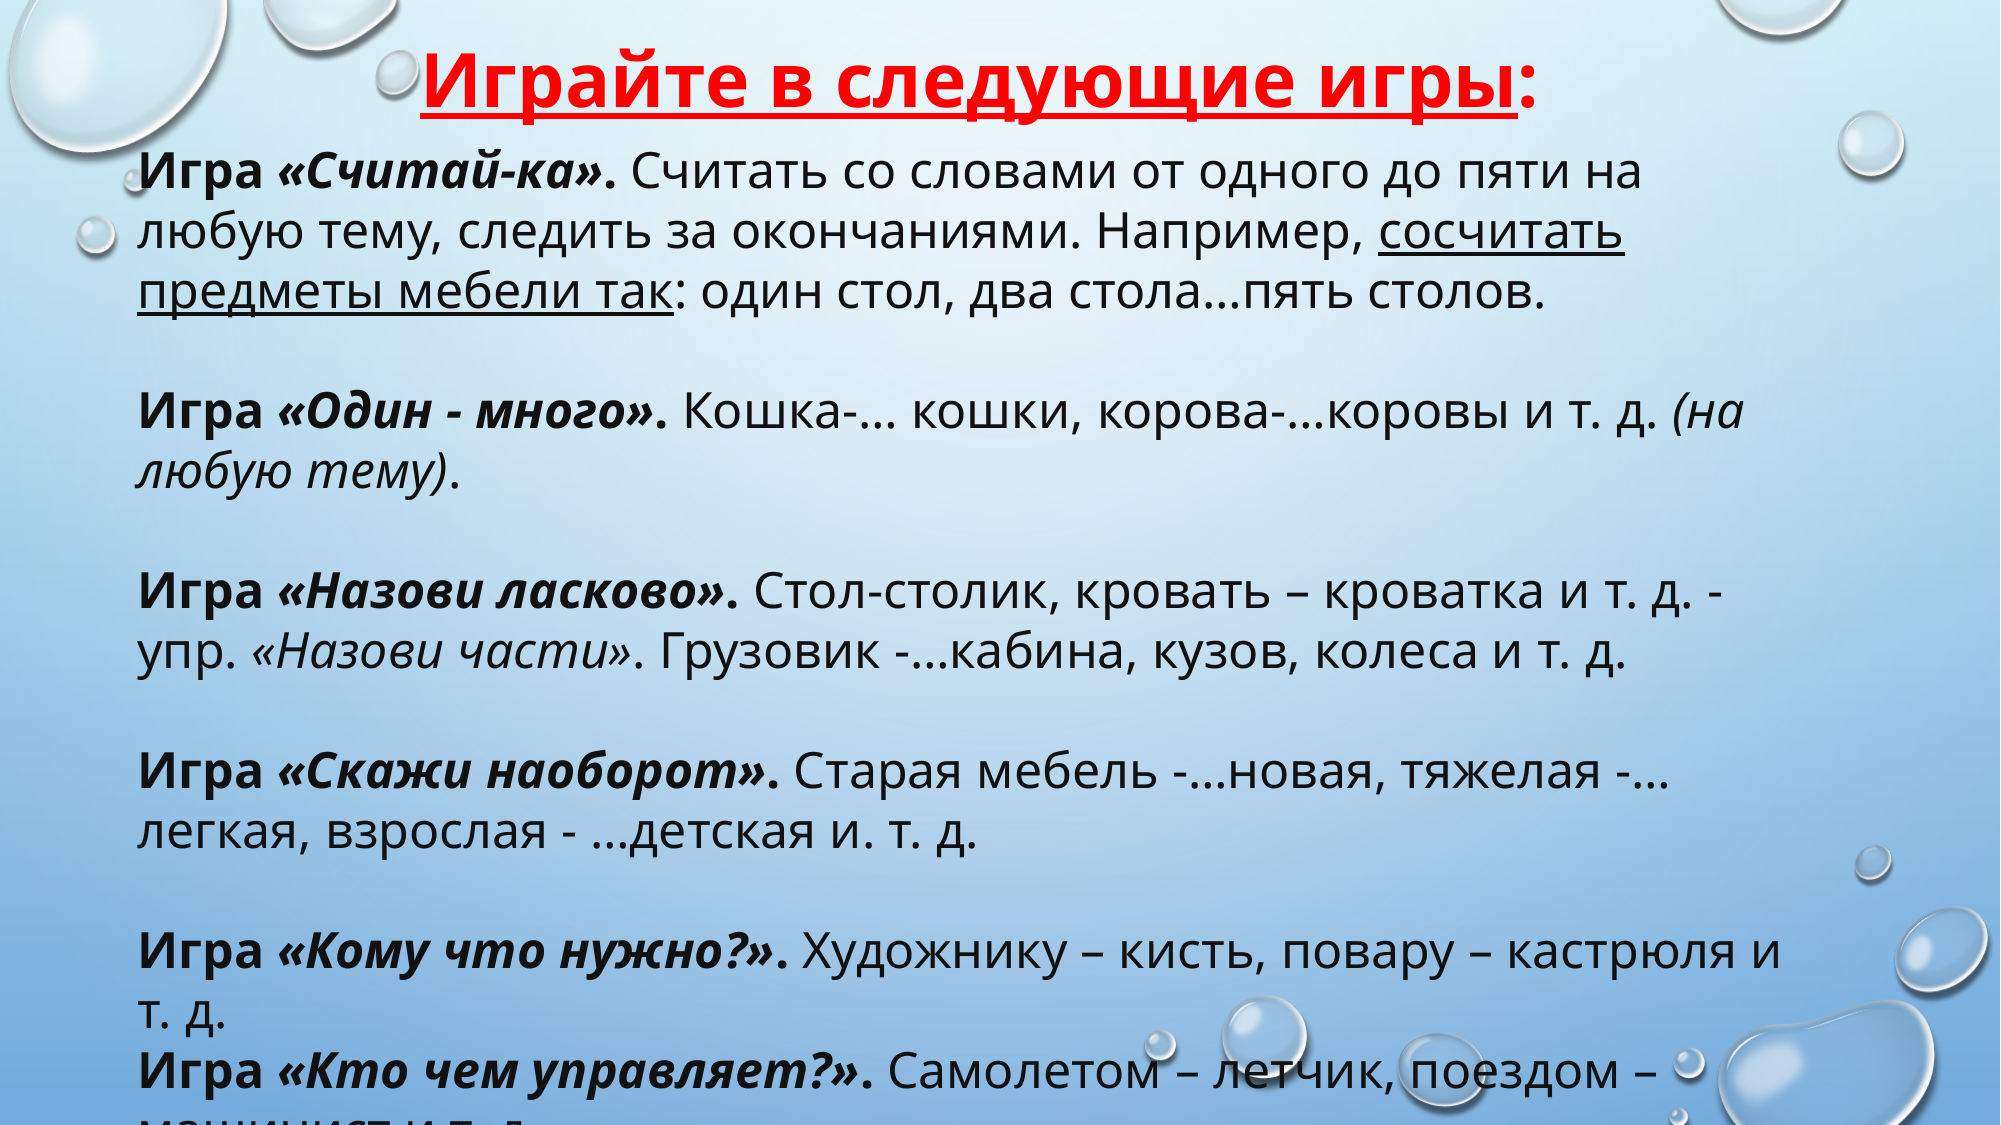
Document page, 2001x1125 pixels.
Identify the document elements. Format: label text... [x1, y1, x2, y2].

picture [0, 0, 2000, 1125]
text_box Игра «Считай-ка». Считать со словами от одного до пяти на любую тему, следить за окончаниями. Например, сосчитать предметы мебели так: один стол, два стола…пять столов. Игра «Один - много». Кошка-… кошки, корова-…коровы и т. д. (на любую тему). Игра «Назови ласково». Стол-столик, кровать – кроватка и т. д. -упр. «Назови части». Грузовик -…кабина, кузов, колеса и т. д. Игра «Скажи наоборот». Старая мебель -…новая, тяжелая -…легкая, взрослая - …детская и. т. д. Игра «Кому что нужно?». Художнику – кисть, повару – кастрюля и т. д. Игра «Кто чем управляет?». Самолетом – летчик, поездом – машинист и т. д. Игра «Кто где живет?». В норе живет (кто) – лиса; в берлоге, в дупле… - [122, 131, 1830, 1125]
text_box Играйте в следующие игры: [405, 25, 1555, 131]
